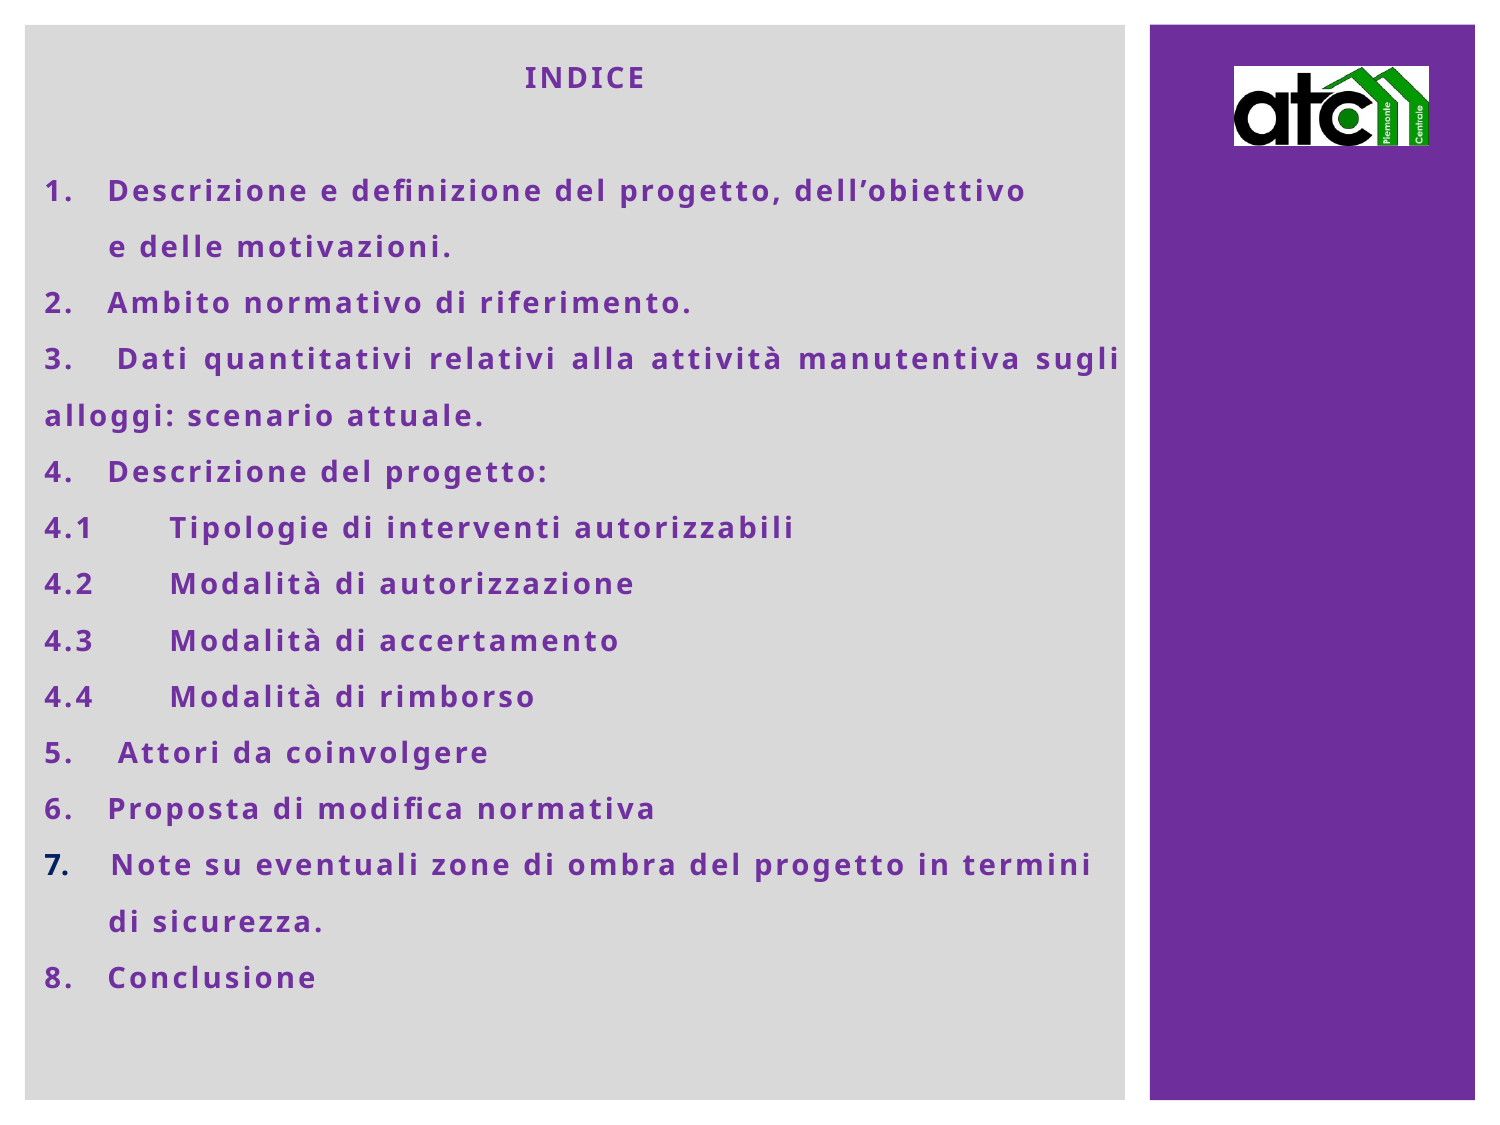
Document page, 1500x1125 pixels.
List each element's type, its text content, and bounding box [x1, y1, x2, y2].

picture [1234, 66, 1429, 146]
list INDICE 1. Descrizione e definizione del progetto, dell’obiettivo e delle motivazioni. 2. Ambito normativo di riferimento. 3. Dati quantitativi relativi alla attività manutentiva sugli alloggi: scenario attuale. 4. Descrizione del progetto: 4.1 Tipologie di interventi autorizzabili 4.2 Modalità di autorizzazione 4.3 Modalità di accertamento 4.4 Modalità di rimborso 5. Attori da coinvolgere 6. Proposta di modifica normativa Note su eventuali zone di ombra del progetto in termini di sicurezza. 8. Conclusione [29, 30, 1140, 1098]
